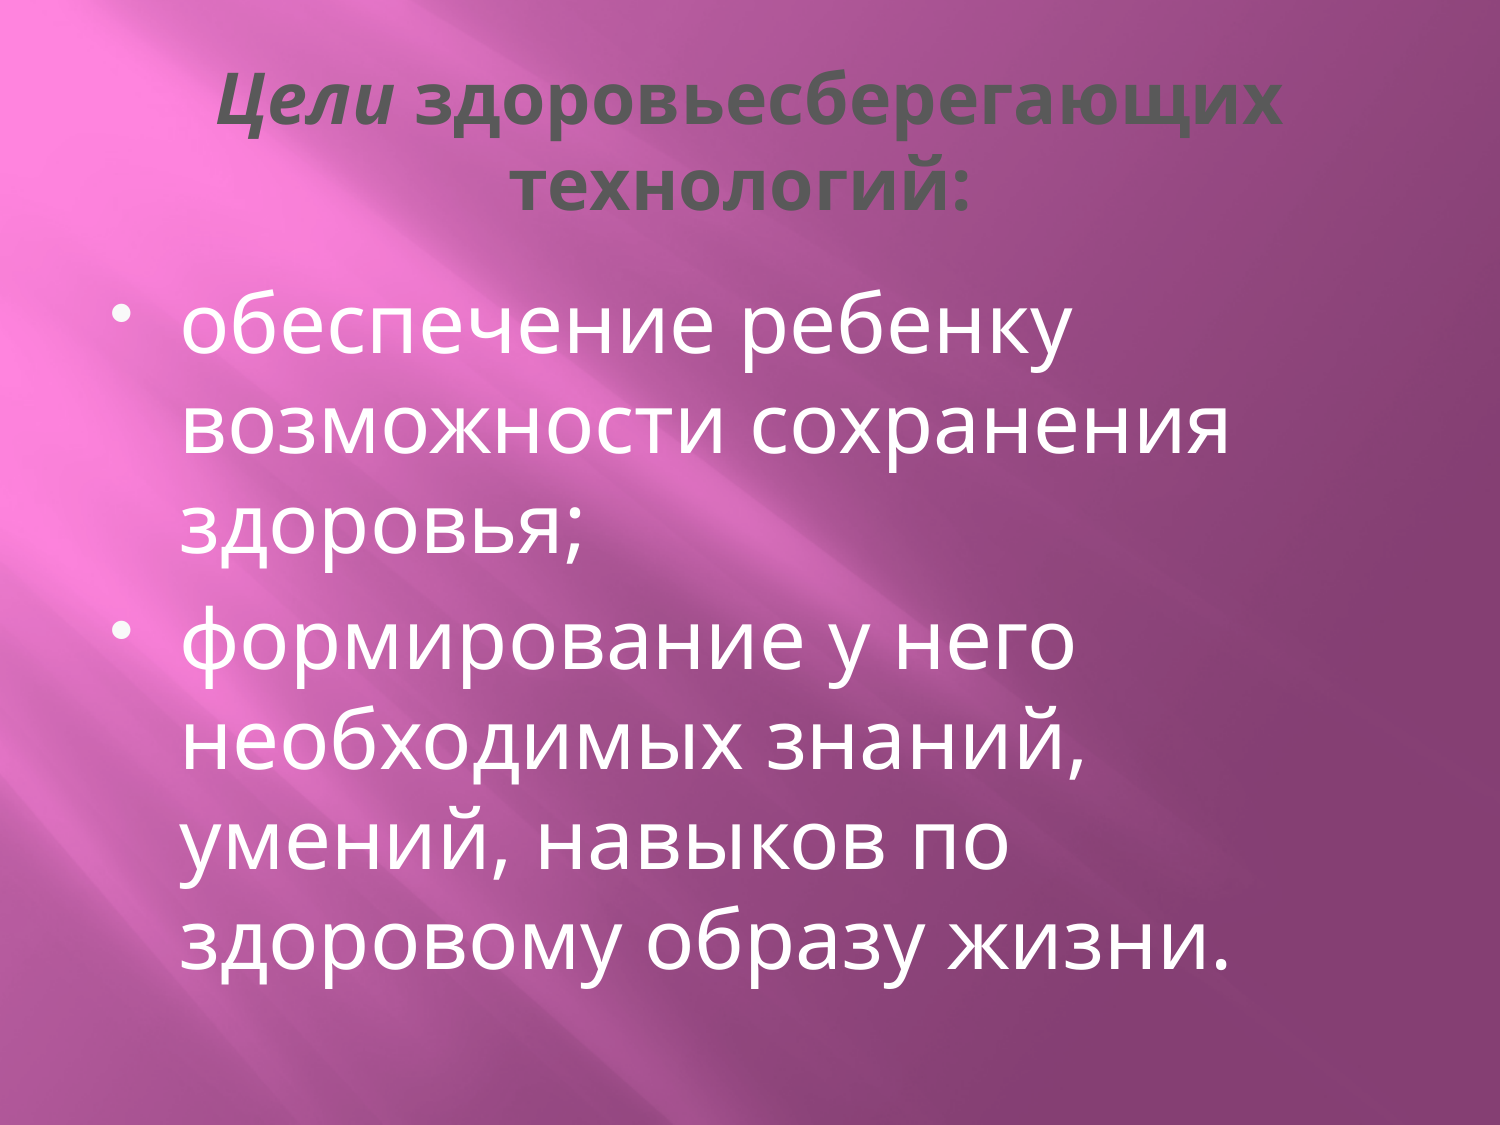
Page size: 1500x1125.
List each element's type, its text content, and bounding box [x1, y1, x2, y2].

list обеспечение ребенку возможности сохранения здоровья; формирование у него необходимых знаний, умений, навыков по здоровому образу жизни. [75, 262, 1425, 1035]
title Цели здоровьесберегающих технологий: [75, 45, 1425, 233]
